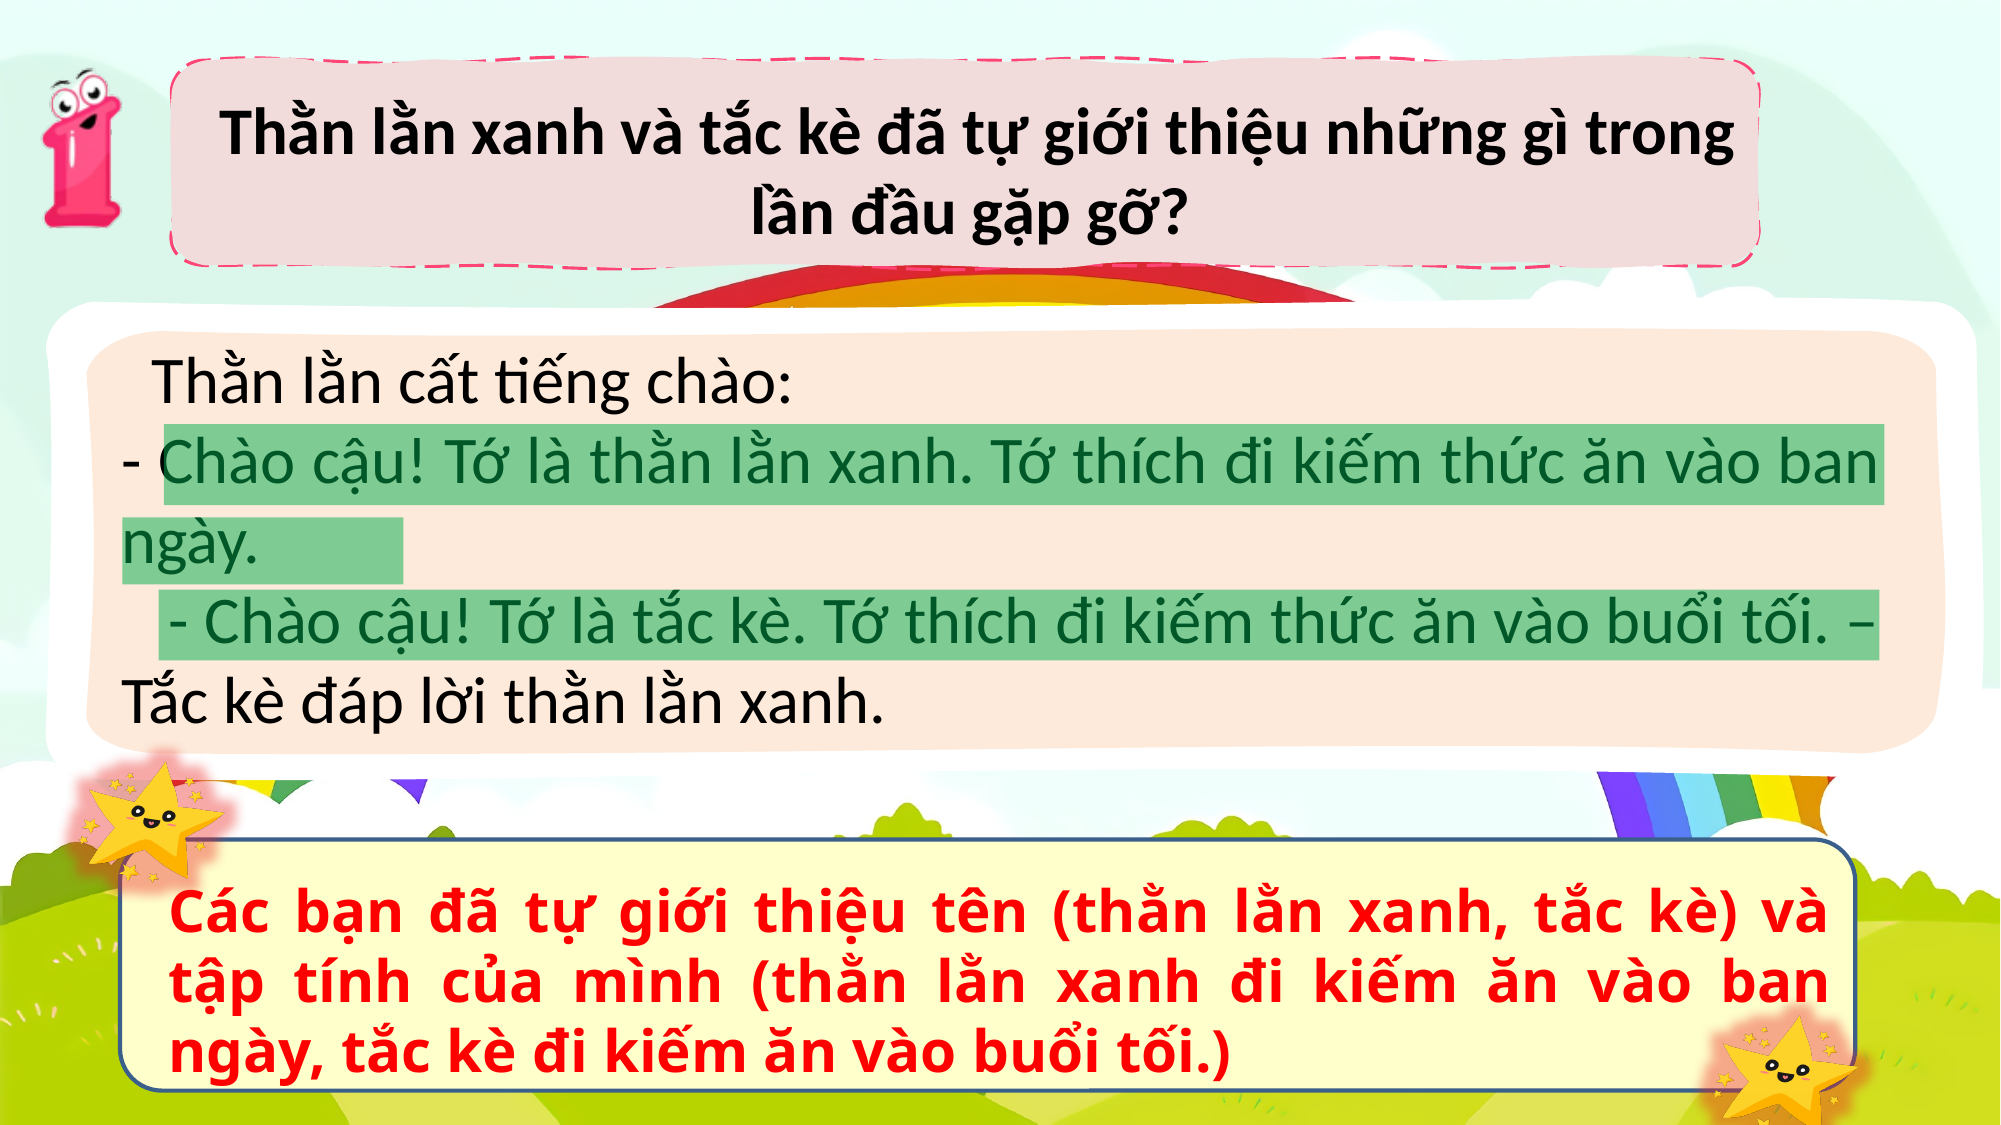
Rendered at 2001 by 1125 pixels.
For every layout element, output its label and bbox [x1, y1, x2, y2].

text_box [65, 756, 1880, 1125]
text_box [26, 51, 1780, 266]
picture [0, 0, 2001, 1125]
text_box [43, 297, 1984, 782]
text_box [86, 329, 1937, 754]
